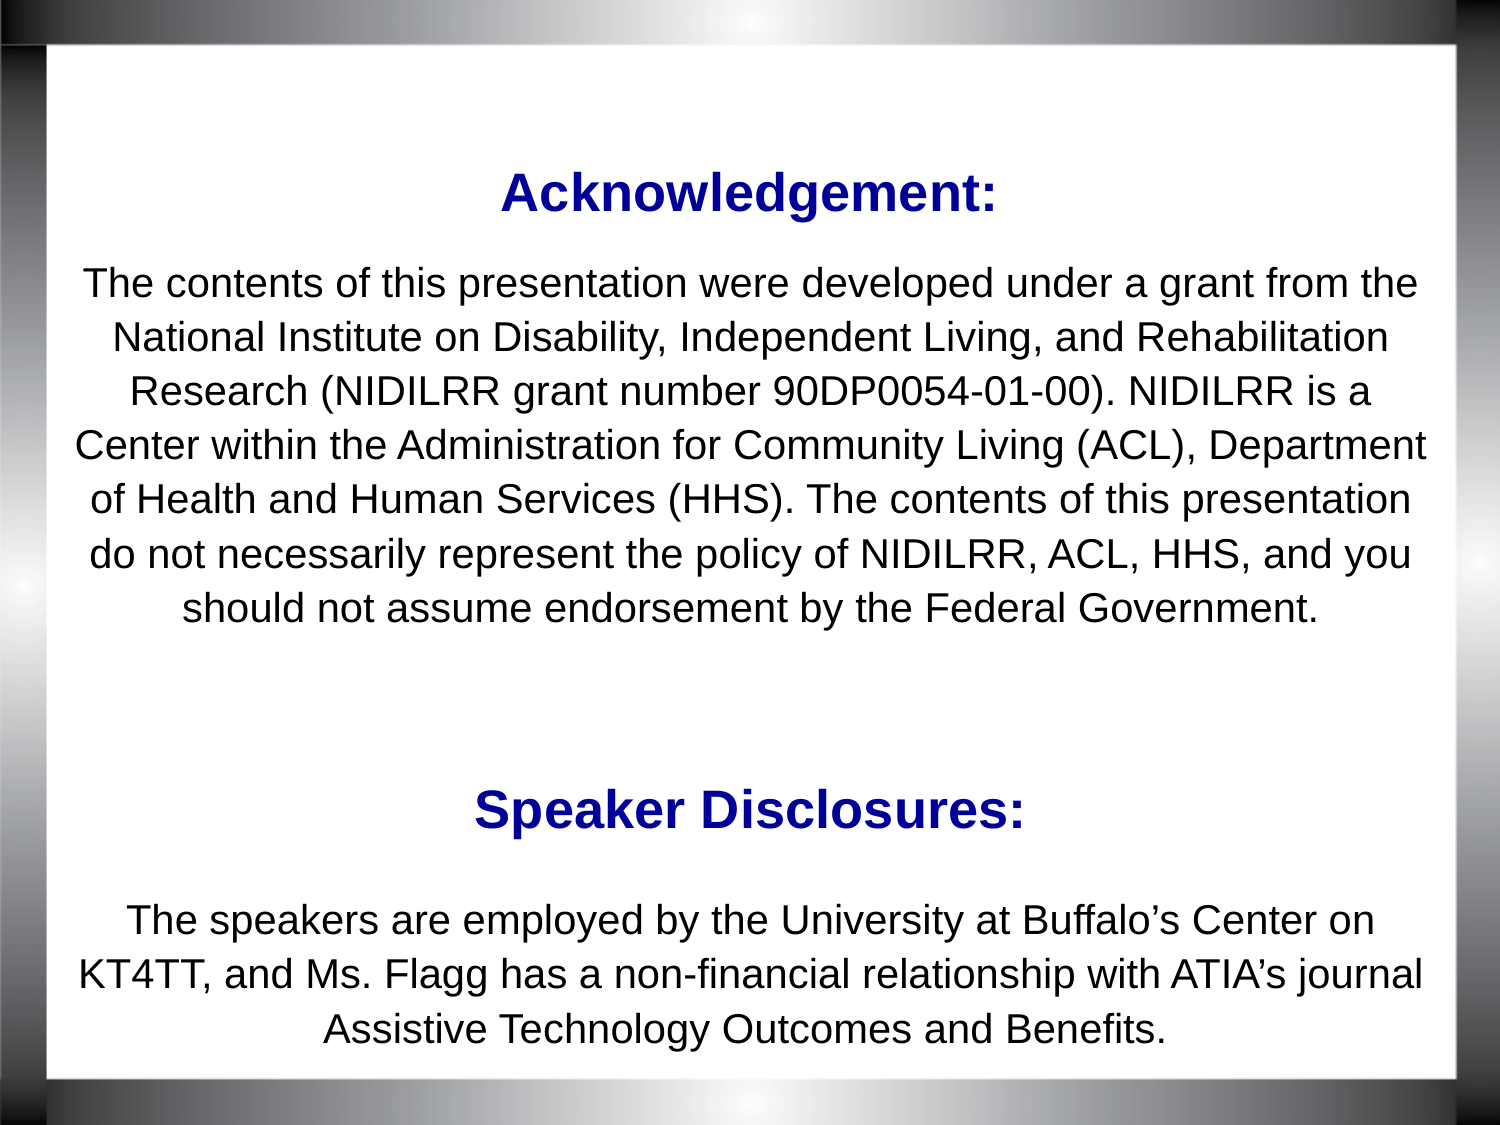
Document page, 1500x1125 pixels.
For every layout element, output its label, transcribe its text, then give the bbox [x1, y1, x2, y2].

picture [0, 0, 1500, 1125]
list The contents of this presentation were developed under a grant from the National Institute on Disability, Independent Living, and Rehabilitation Research (NIDILRR grant number 90DP0054-01-00). NIDILRR is a Center within the Administration for Community Living (ACL), Department of Health and Human Services (HHS). The contents of this presentation do not necessarily represent the policy of NIDILRR, ACL, HHS, and you should not assume endorsement by the Federal Government. Speaker Disclosures: The speakers are employed by the University at Buffalo’s Center on KT4TT, and Ms. Flagg has a non-financial relationship with ATIA’s journal Assistive Technology Outcomes and Benefits. [53, 244, 1449, 1125]
title Acknowledgement: [103, 149, 1397, 244]
